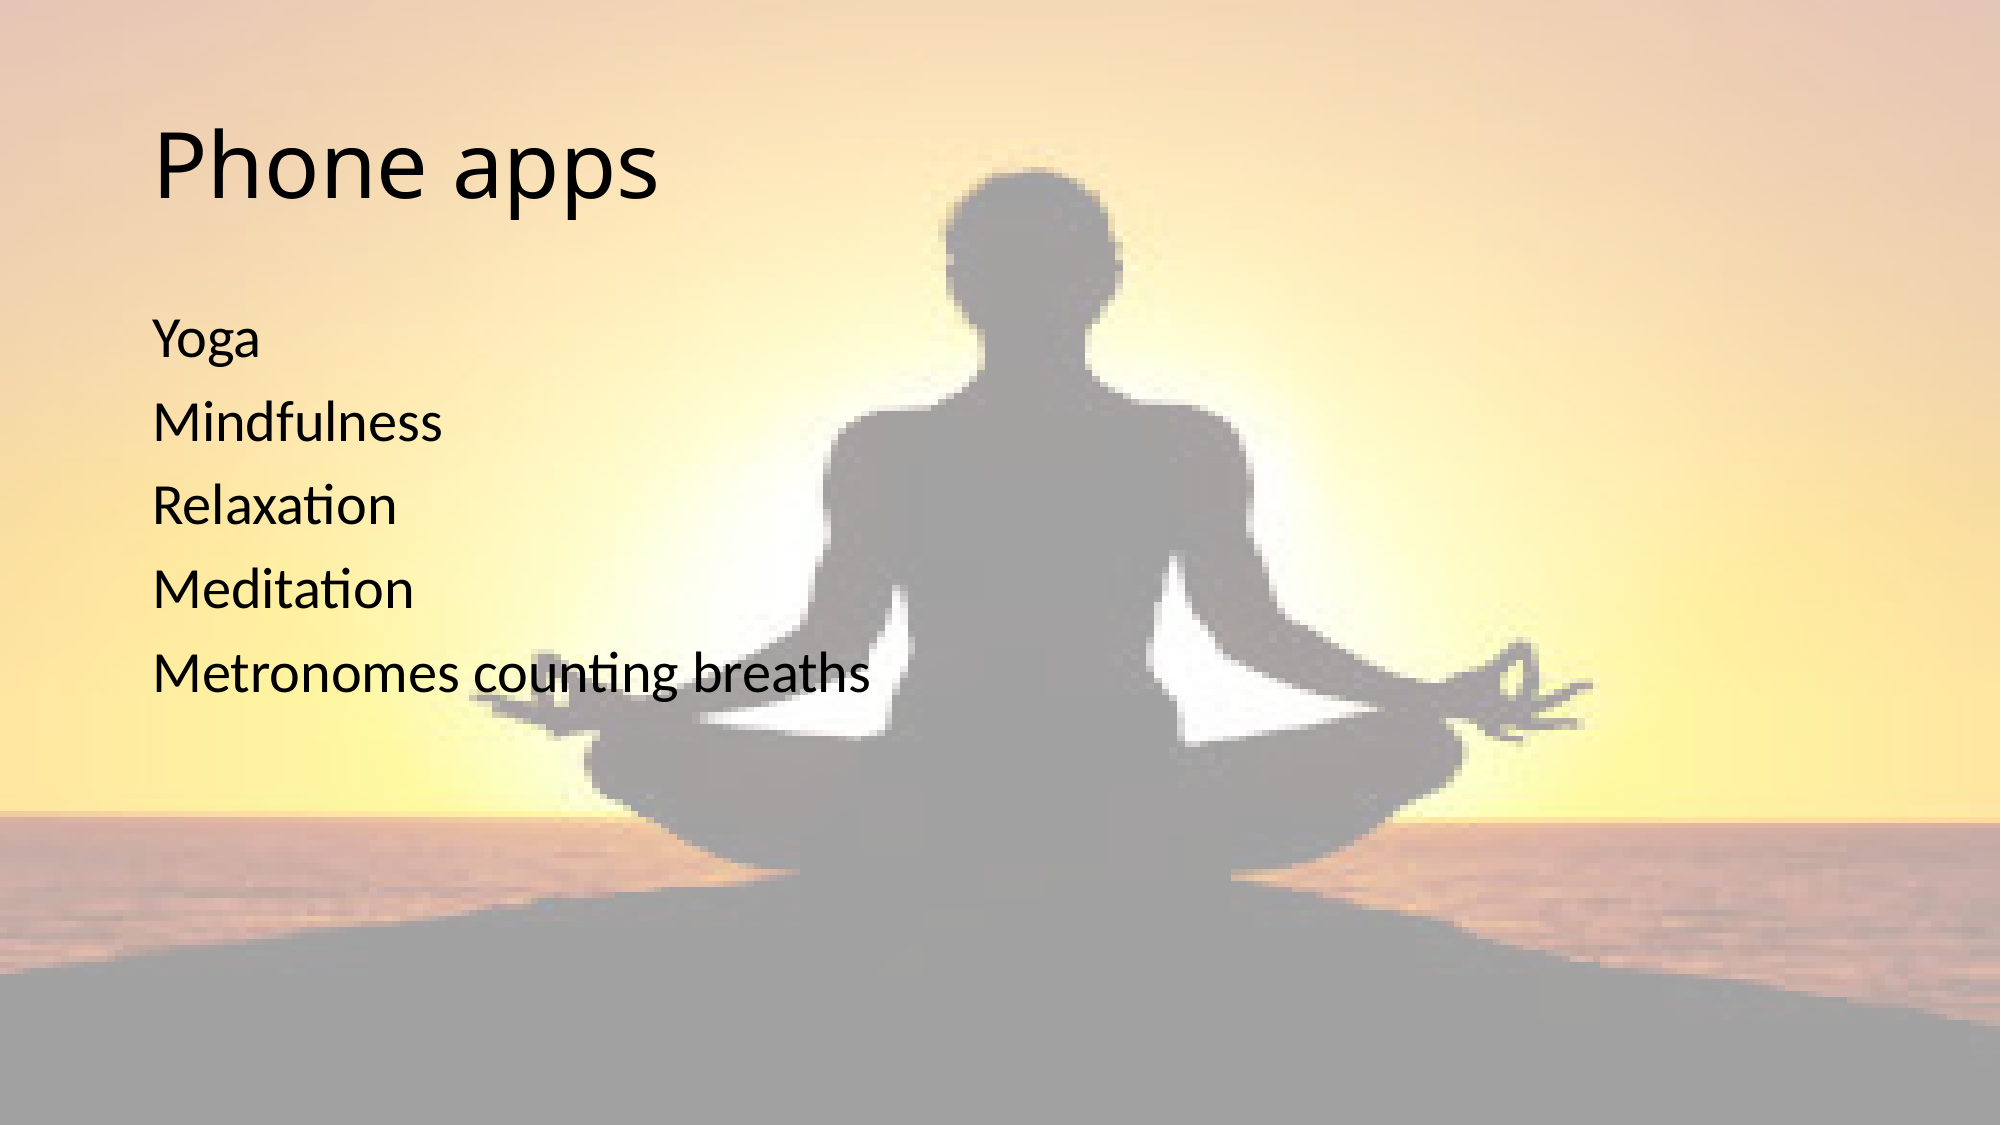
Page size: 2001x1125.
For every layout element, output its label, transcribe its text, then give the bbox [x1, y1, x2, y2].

list Yoga Mindfulness Relaxation Meditation Metronomes counting breaths [137, 299, 1863, 1014]
title Phone apps [137, 59, 1863, 278]
